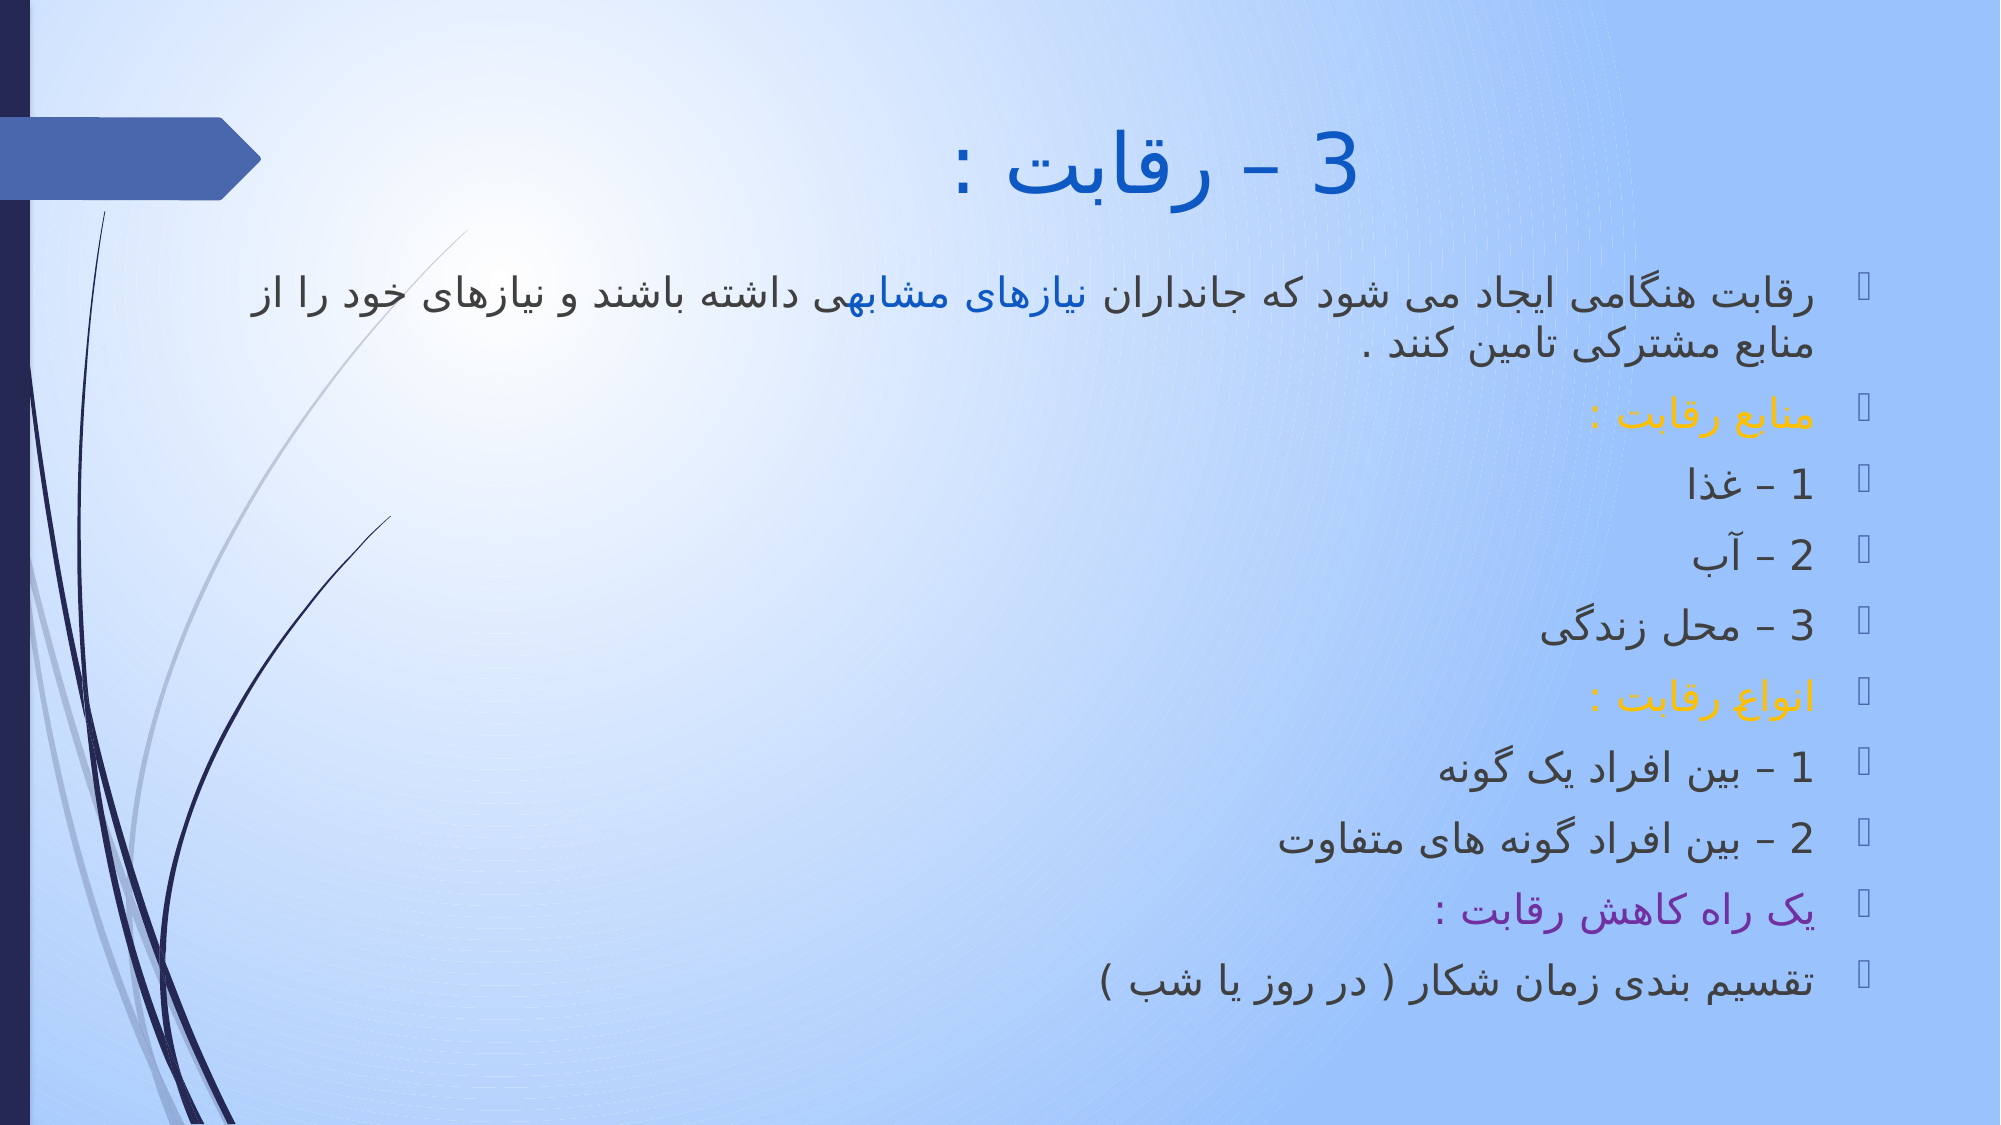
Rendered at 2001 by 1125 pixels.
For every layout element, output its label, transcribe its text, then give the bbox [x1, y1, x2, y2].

title 3 – رقابت : [425, 102, 1888, 226]
list رقابت هنگامی ایجاد می شود که جانداران نیازهای مشابهی داشته باشند و نیازهای خود را از منابع مشترکی تامین کنند . منابع رقابت : 1 – غذا 2 – آب 3 – محل زندگی انواع رقابت : 1 – بین افراد یک گونه 2 – بین افراد گونه های متفاوت یک راه کاهش رقابت : تقسیم بندی زمان شکار ( در روز یا شب ) [225, 258, 1888, 1026]
